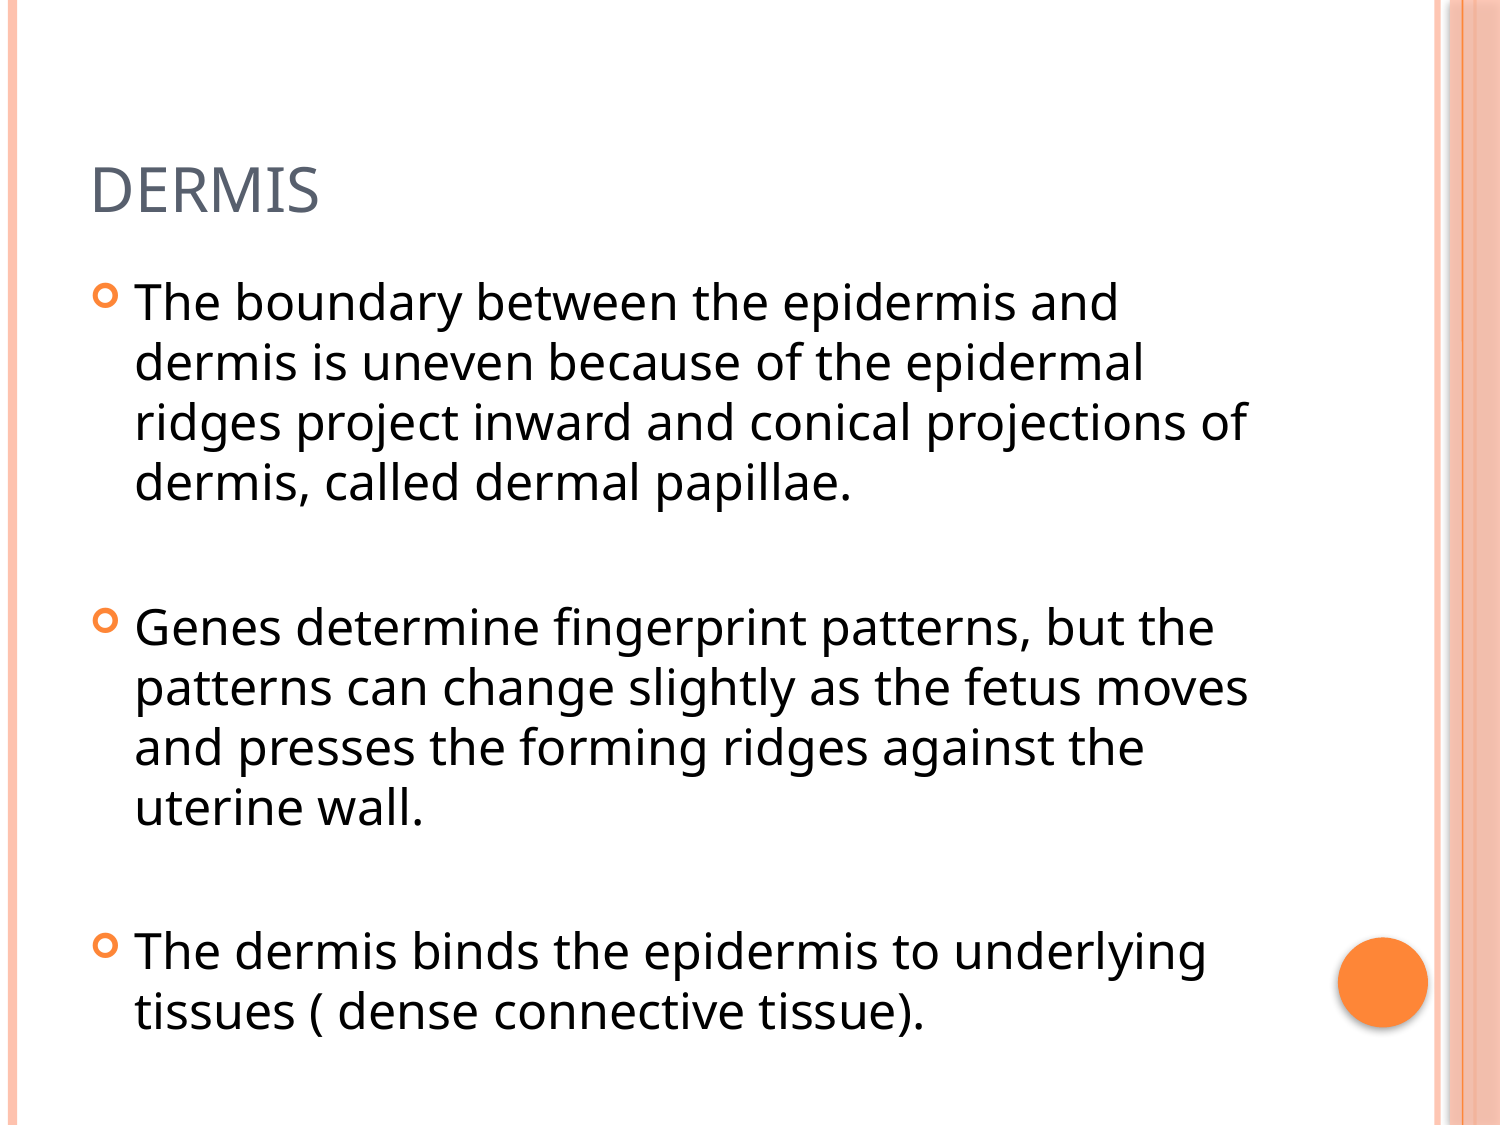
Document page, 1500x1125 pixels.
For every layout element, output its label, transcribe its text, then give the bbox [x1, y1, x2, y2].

title Dermis [75, 45, 1300, 233]
list The boundary between the epidermis and dermis is uneven because of the epidermal ridges project inward and conical projections of dermis, called dermal papillae. Genes determine fingerprint patterns, but the patterns can change slightly as the fetus moves and presses the forming ridges against the uterine wall. The dermis binds the epidermis to underlying tissues ( dense connective tissue). [75, 262, 1300, 1062]
